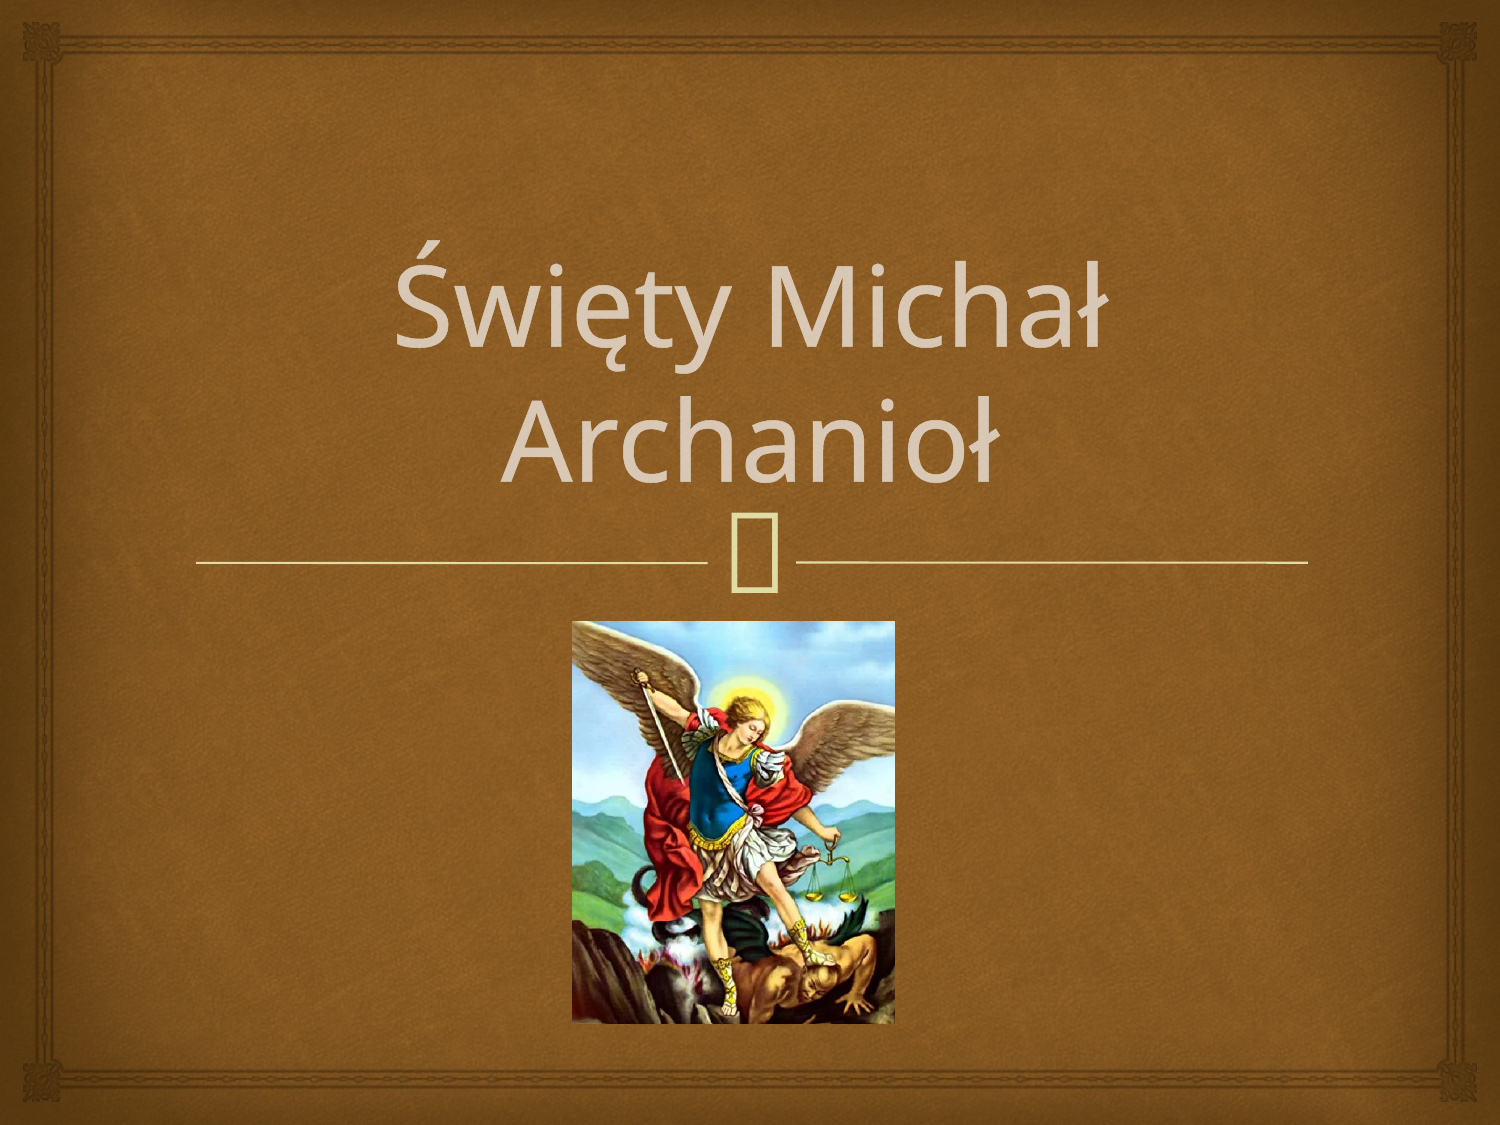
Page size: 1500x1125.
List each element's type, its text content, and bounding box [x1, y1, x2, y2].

title Święty Michał Archanioł [194, 227, 1306, 512]
picture [0, 0, 1500, 1125]
